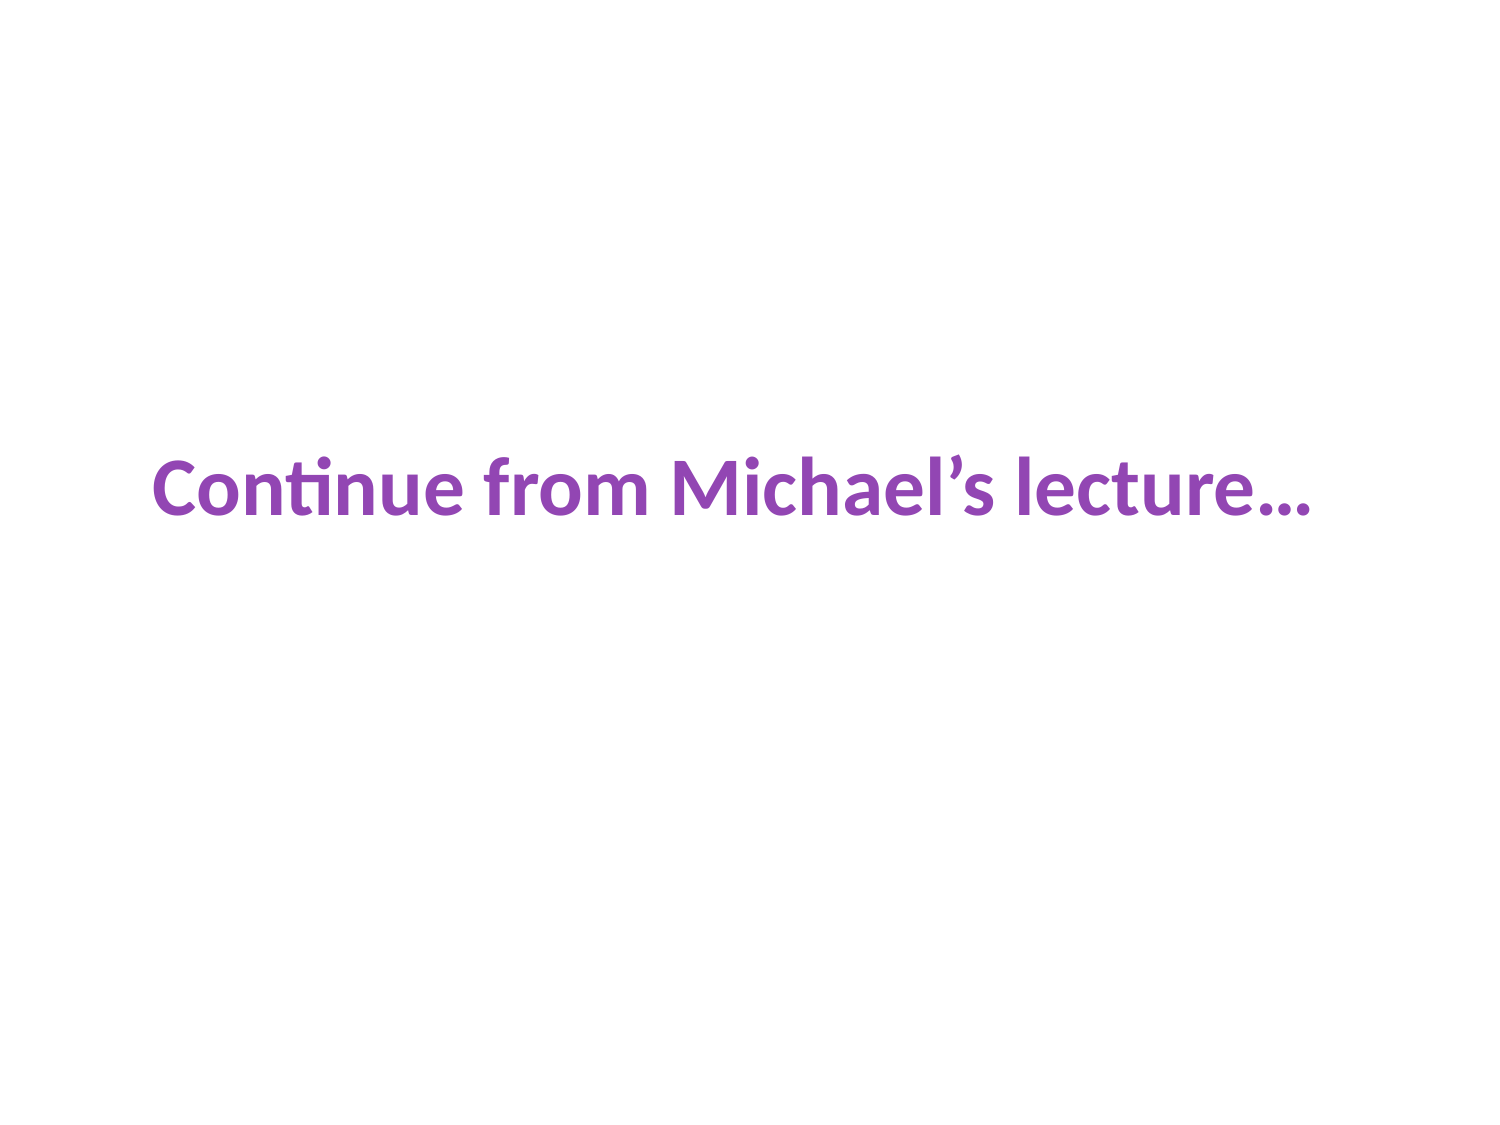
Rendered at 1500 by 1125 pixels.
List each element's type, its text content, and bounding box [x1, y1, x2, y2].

title Continue from Michael’s lecture… [137, 424, 1413, 649]
